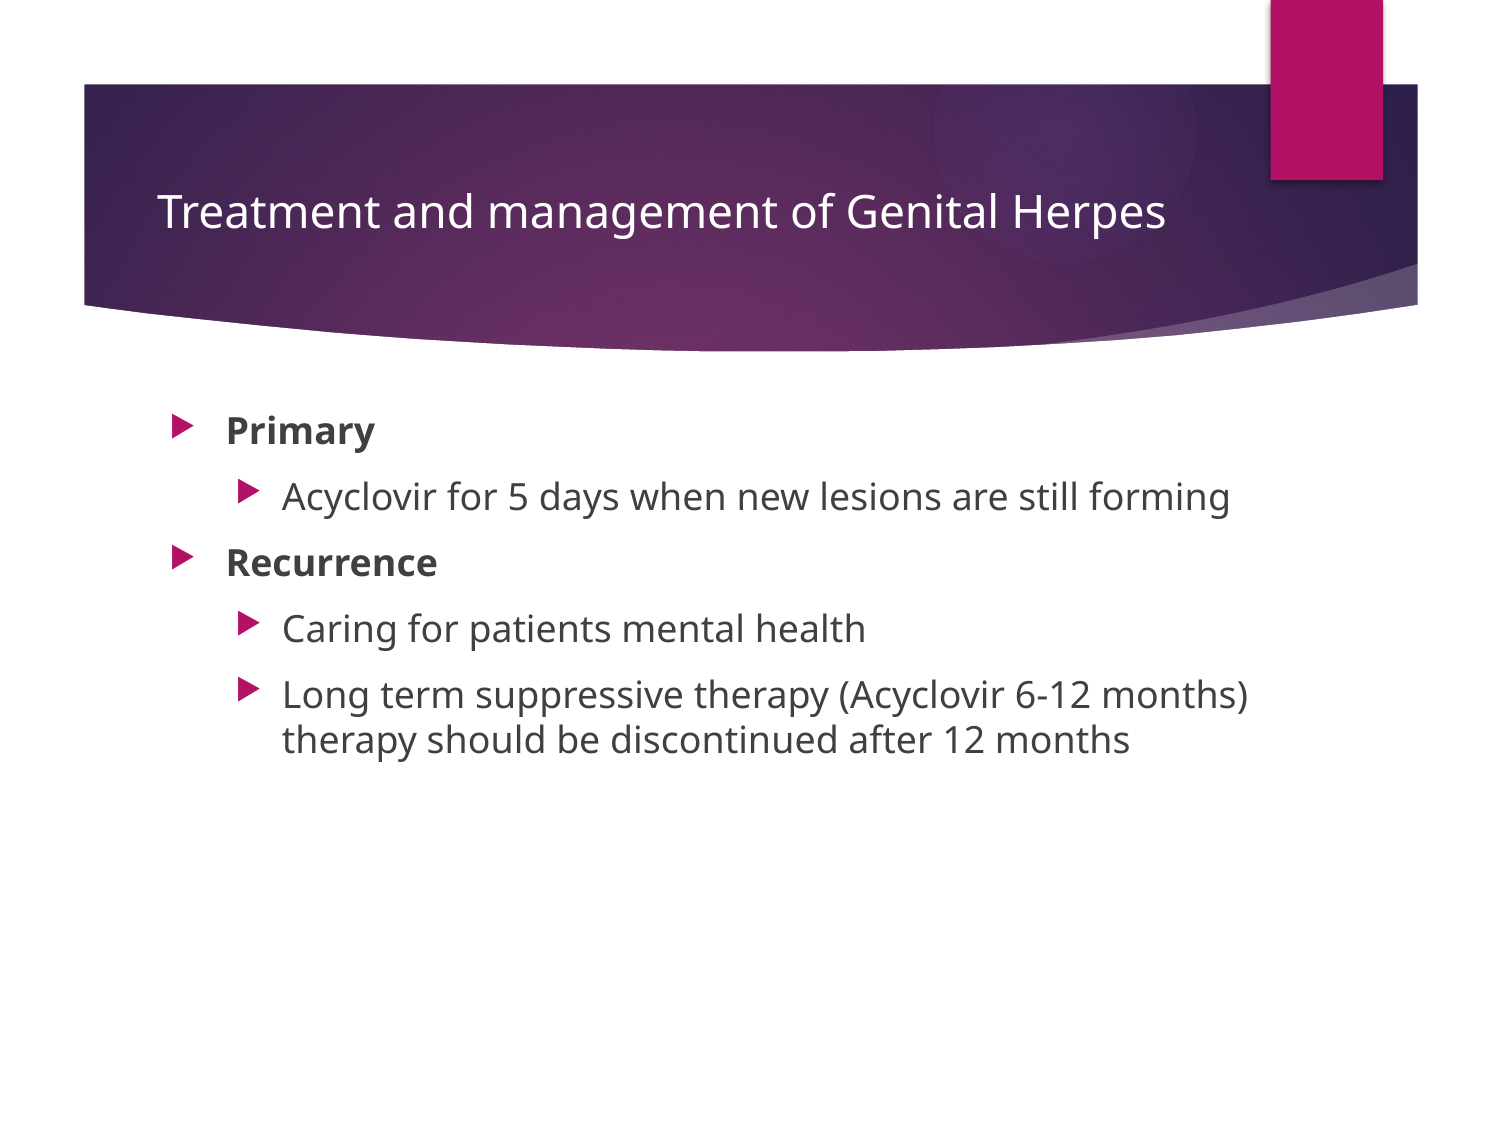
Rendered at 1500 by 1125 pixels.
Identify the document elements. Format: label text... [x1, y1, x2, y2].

title Treatment and management of Genital Herpes [142, 152, 1183, 269]
list Primary Acyclovir for 5 days when new lesions are still forming Recurrence Caring for patients mental health Long term suppressive therapy (Acyclovir 6-12 months) therapy should be discontinued after 12 months [154, 399, 1388, 980]
